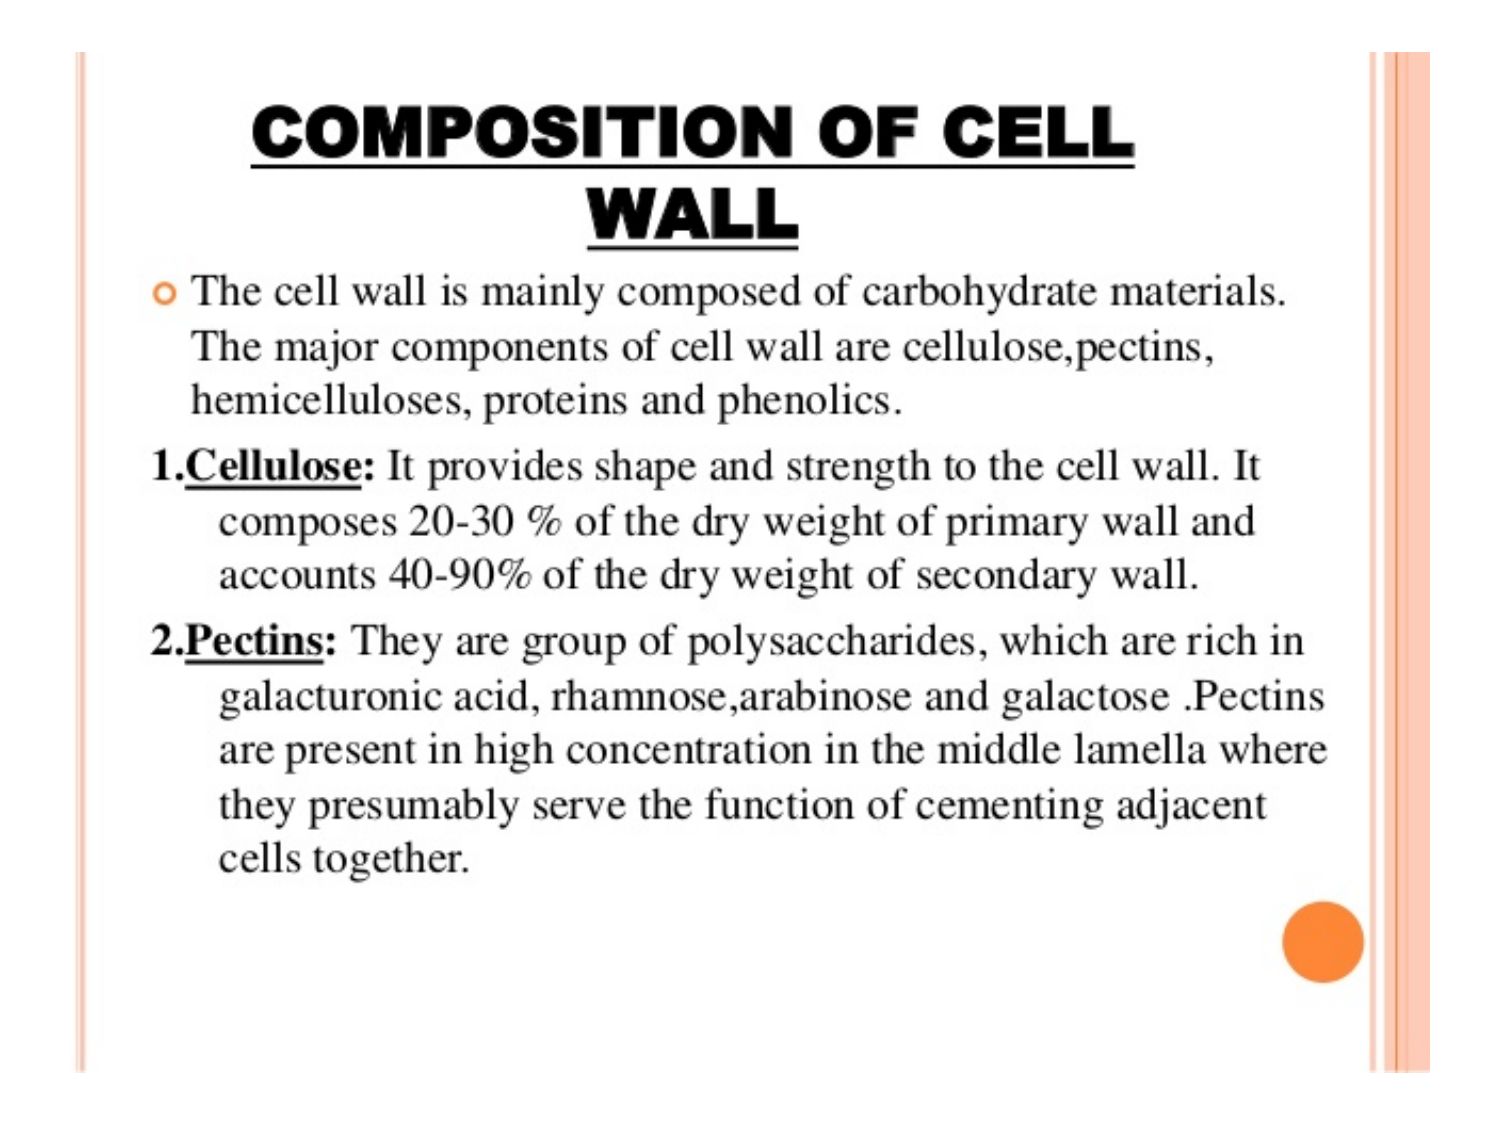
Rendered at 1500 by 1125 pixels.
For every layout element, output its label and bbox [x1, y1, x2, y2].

picture [70, 52, 1430, 1073]
